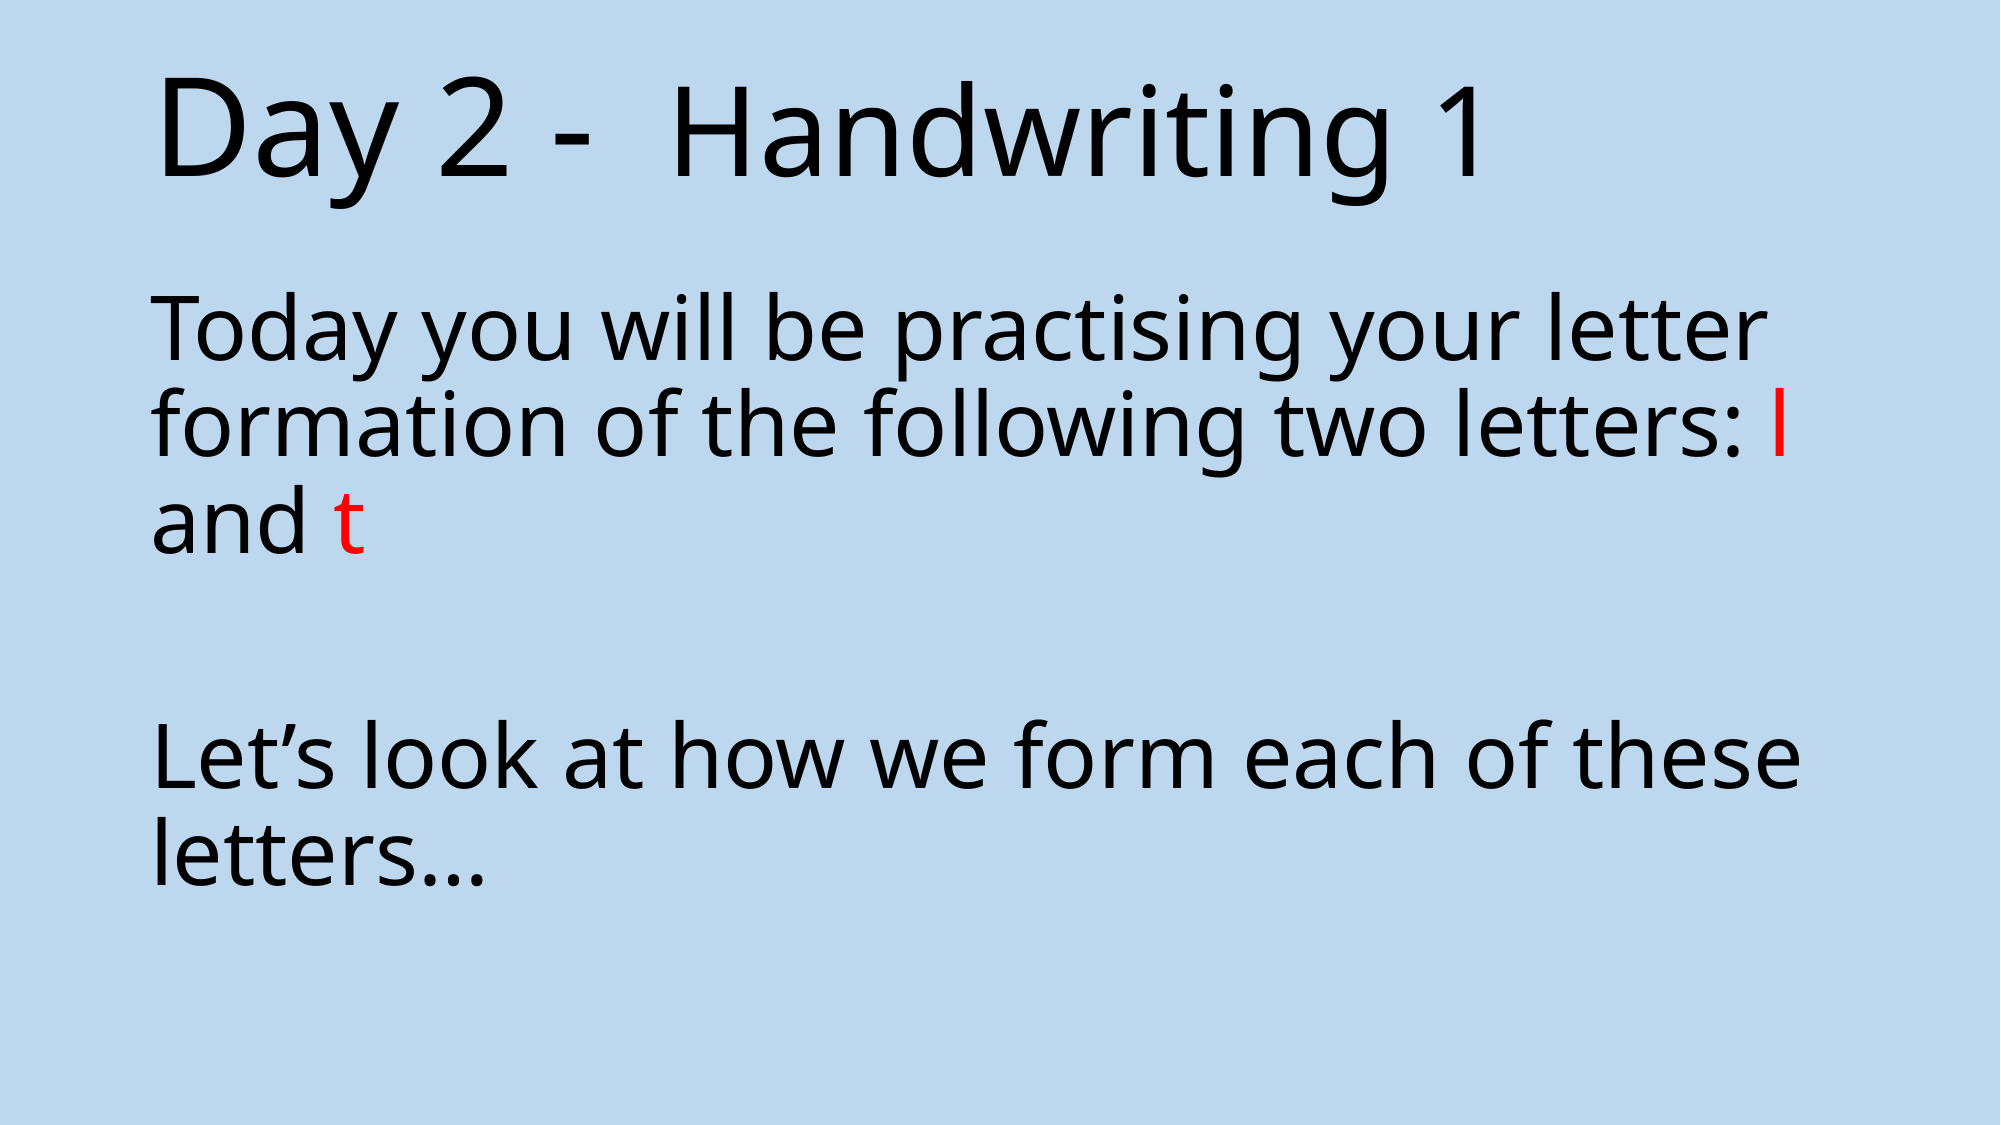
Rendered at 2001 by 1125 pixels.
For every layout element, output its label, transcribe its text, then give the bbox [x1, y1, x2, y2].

title Day 2 - Handwriting 1 [137, 55, 1863, 208]
list Today you will be practising your letter formation of the following two letters: l and t Let’s look at how we form each of these letters… [135, 275, 1912, 920]
